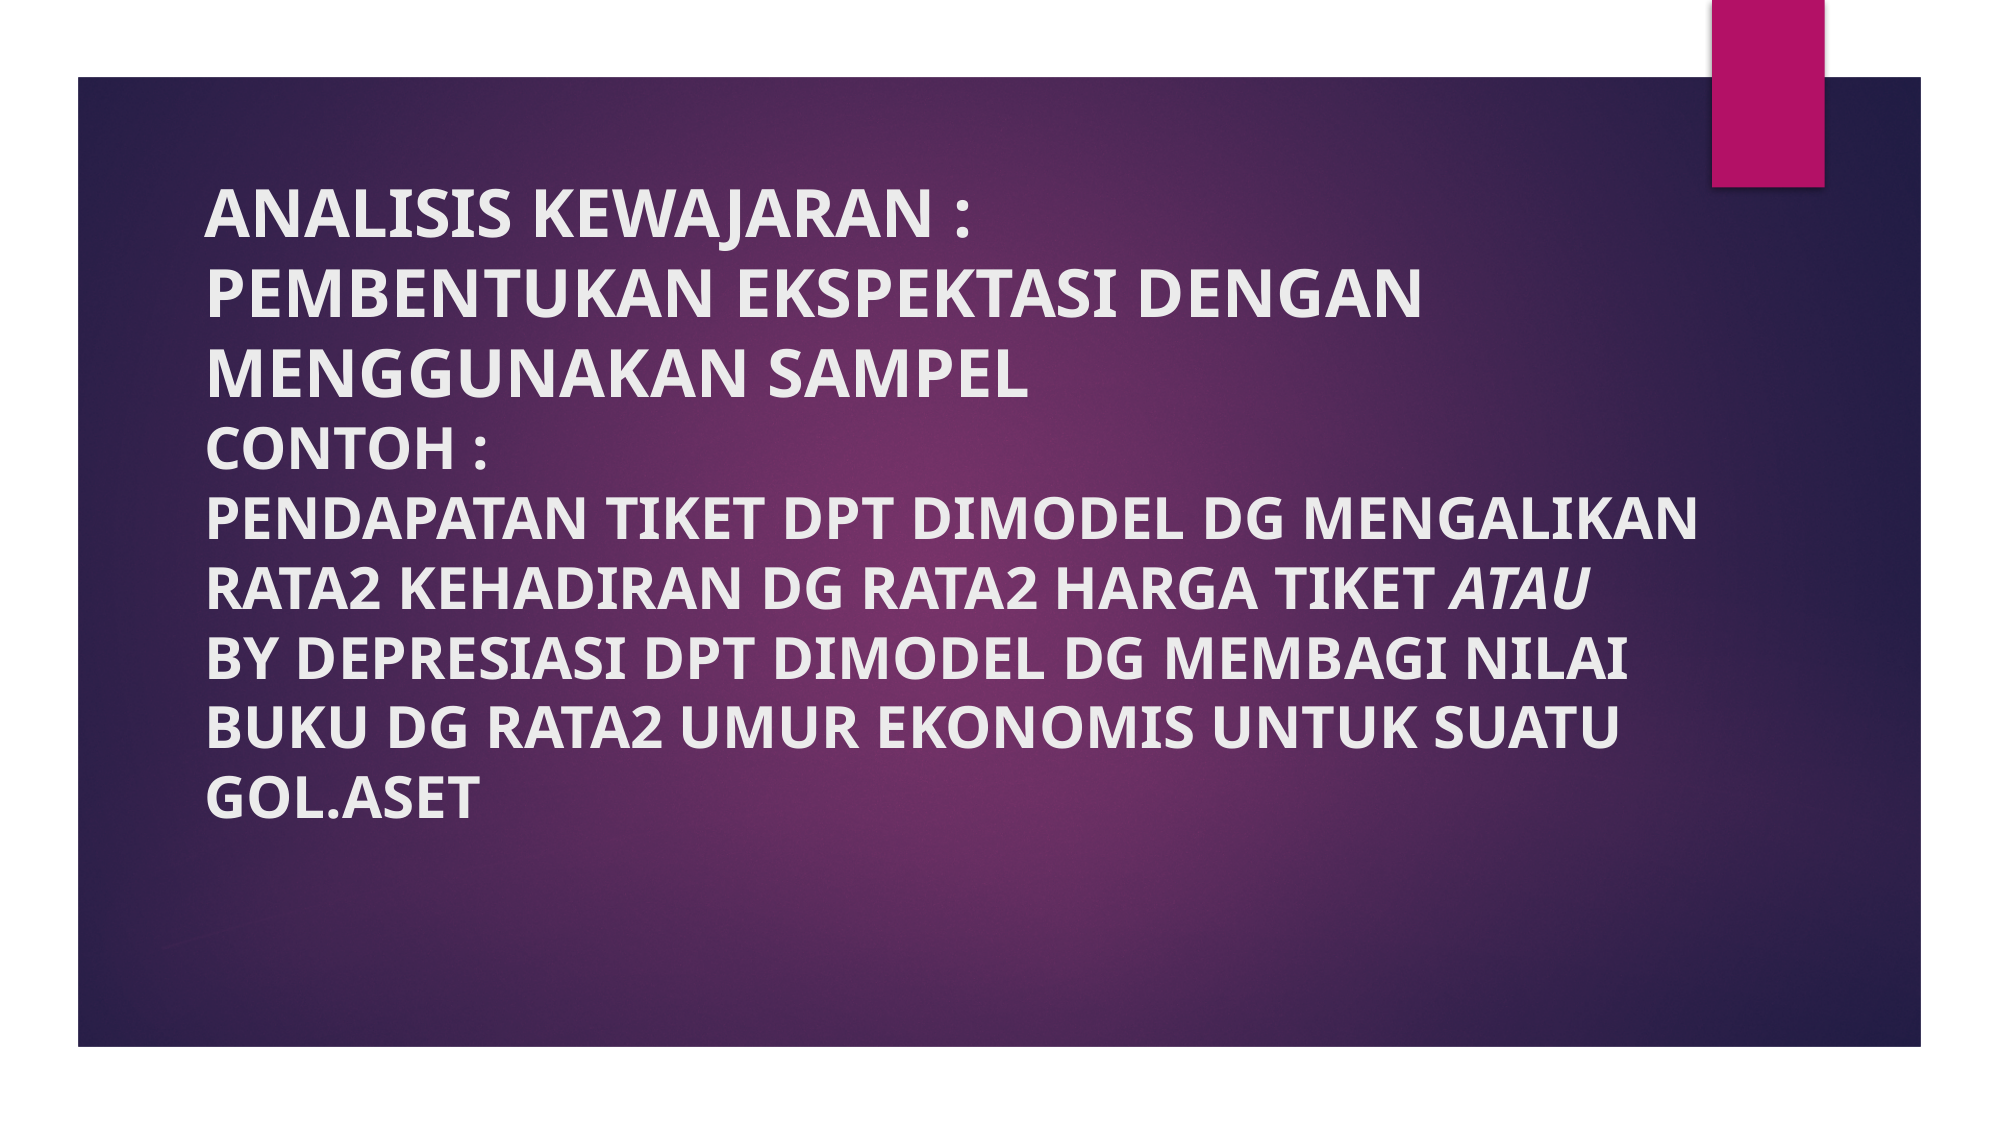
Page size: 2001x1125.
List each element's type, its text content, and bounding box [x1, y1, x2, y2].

title ANALISIS KEWAJARAN : PEMBENTUKAN EKSPEKTASI DENGAN MENGGUNAKAN SAMPEL CONTOH : PENDAPATAN TIKET DPT DIMODEL DG MENGALIKAN RATA2 KEHADIRAN DG RATA2 HARGA TIKET ATAU BY DEPRESIASI DPT DIMODEL DG MEMBAGI NILAI BUKU DG RATA2 UMUR EKONOMIS UNTUK SUATU GOL.ASET [189, 111, 1807, 979]
